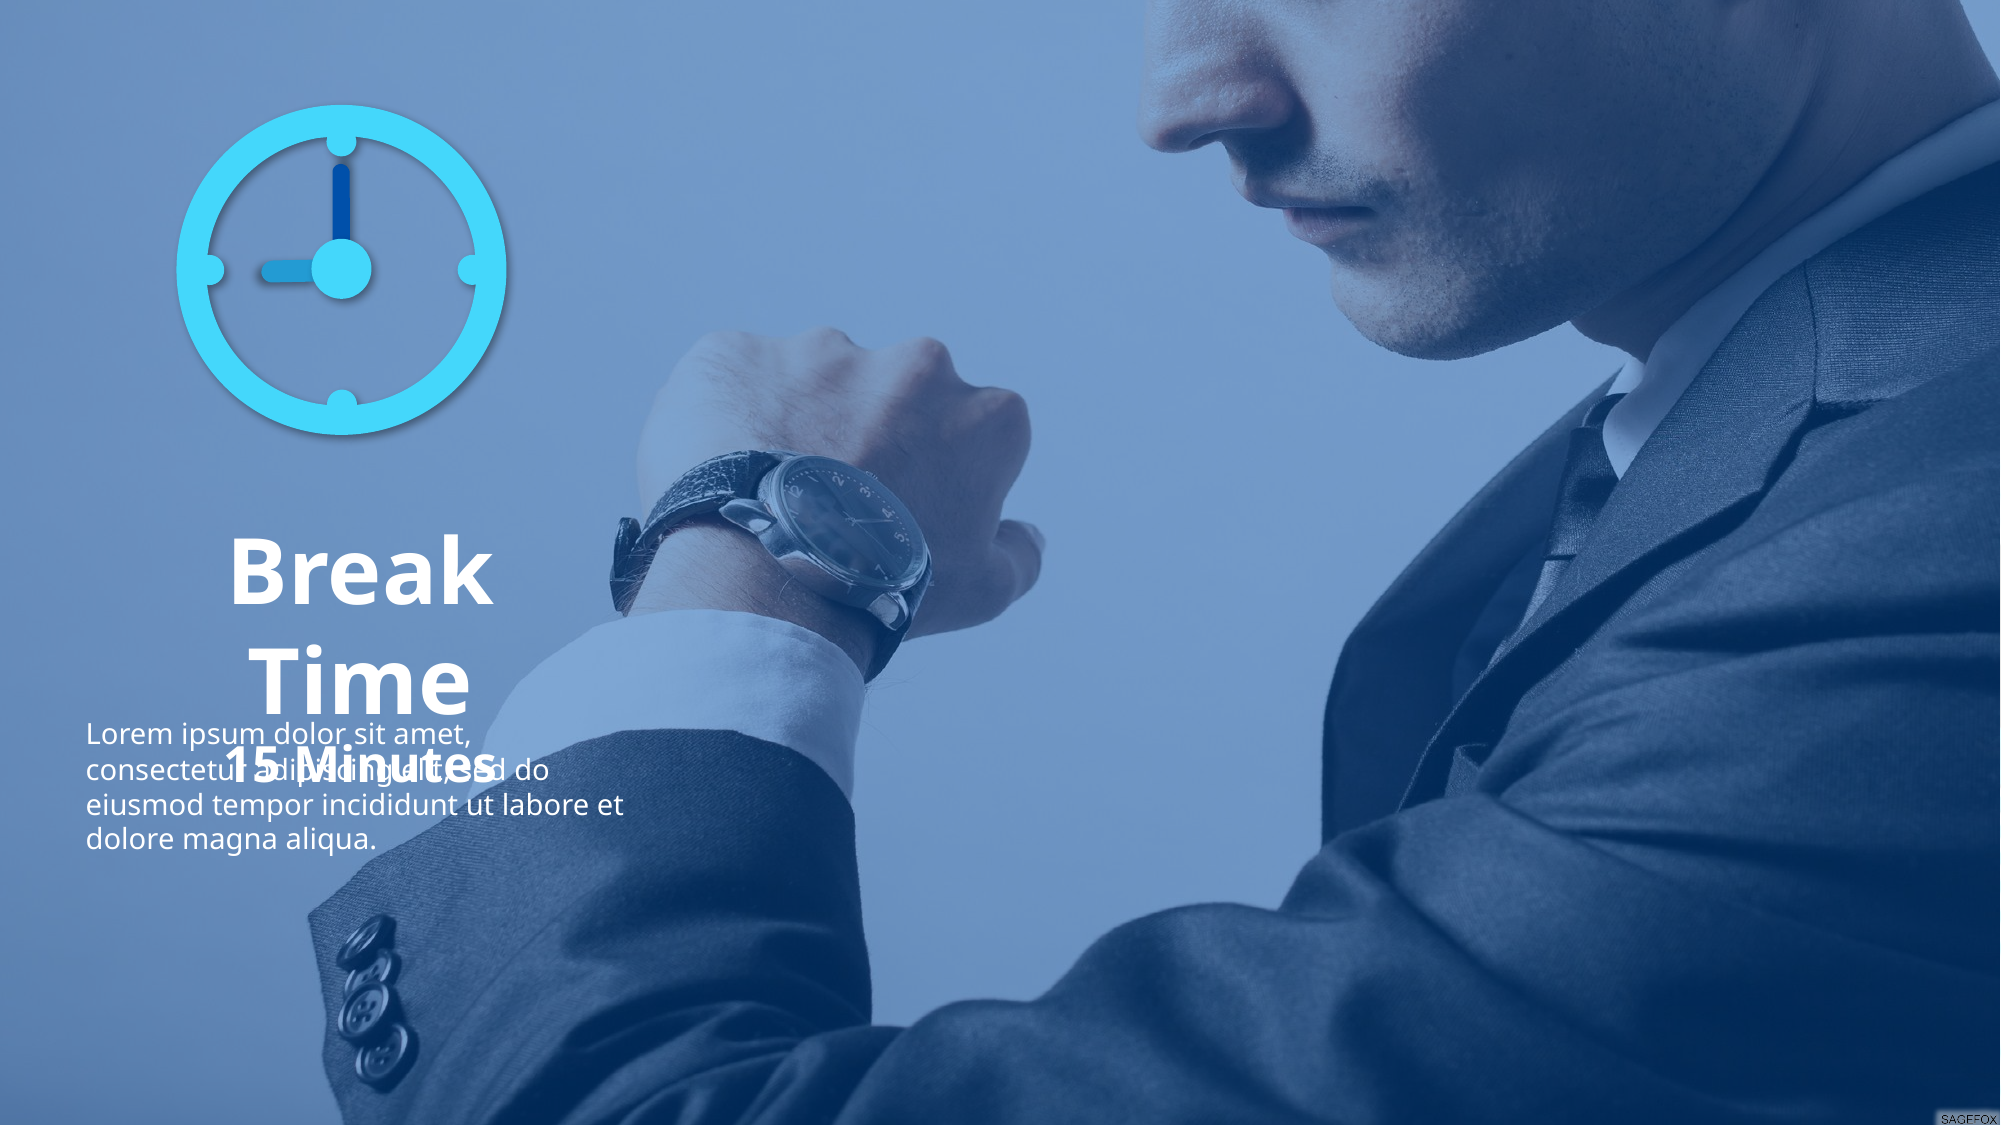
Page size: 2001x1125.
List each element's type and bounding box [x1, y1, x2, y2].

text_box [262, 237, 431, 291]
picture [1938, 1114, 1999, 1125]
text_box [70, 505, 641, 830]
text_box [175, 103, 508, 436]
text_box [291, 176, 379, 237]
text_box [291, 291, 379, 373]
text_box [0, 0, 2000, 1125]
